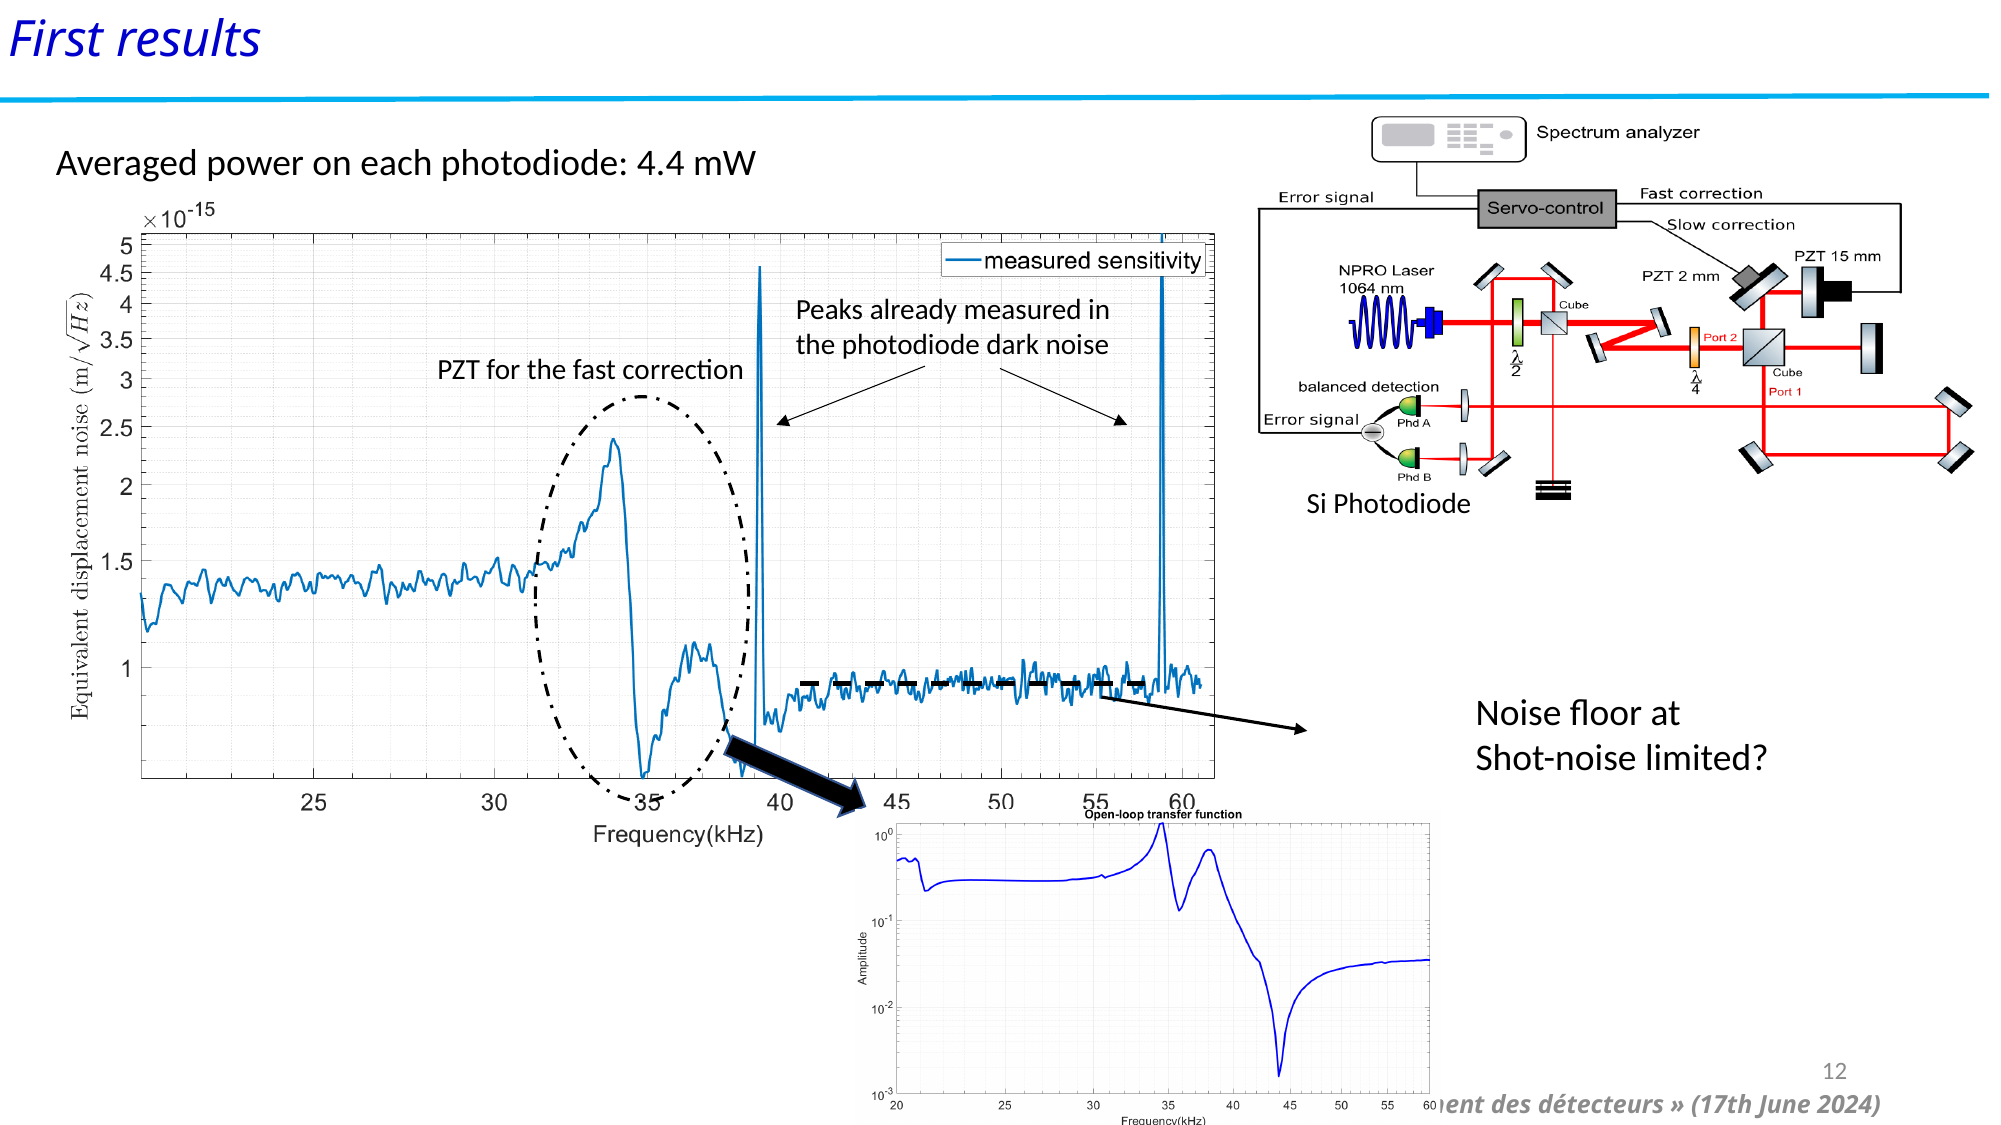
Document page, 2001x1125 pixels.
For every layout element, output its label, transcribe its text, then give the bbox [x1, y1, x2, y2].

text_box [420, 343, 1441, 1125]
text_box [0, 95, 1990, 101]
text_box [776, 282, 1140, 343]
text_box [1441, 680, 1920, 791]
slide_number 12 [1441, 1039, 1863, 1077]
picture [55, 197, 1221, 852]
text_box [1248, 100, 1985, 516]
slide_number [1441, 1077, 1985, 1125]
text_box Averaged power on each photodiode: 4.4 mW [41, 130, 773, 191]
text_box First results [0, 0, 1449, 75]
